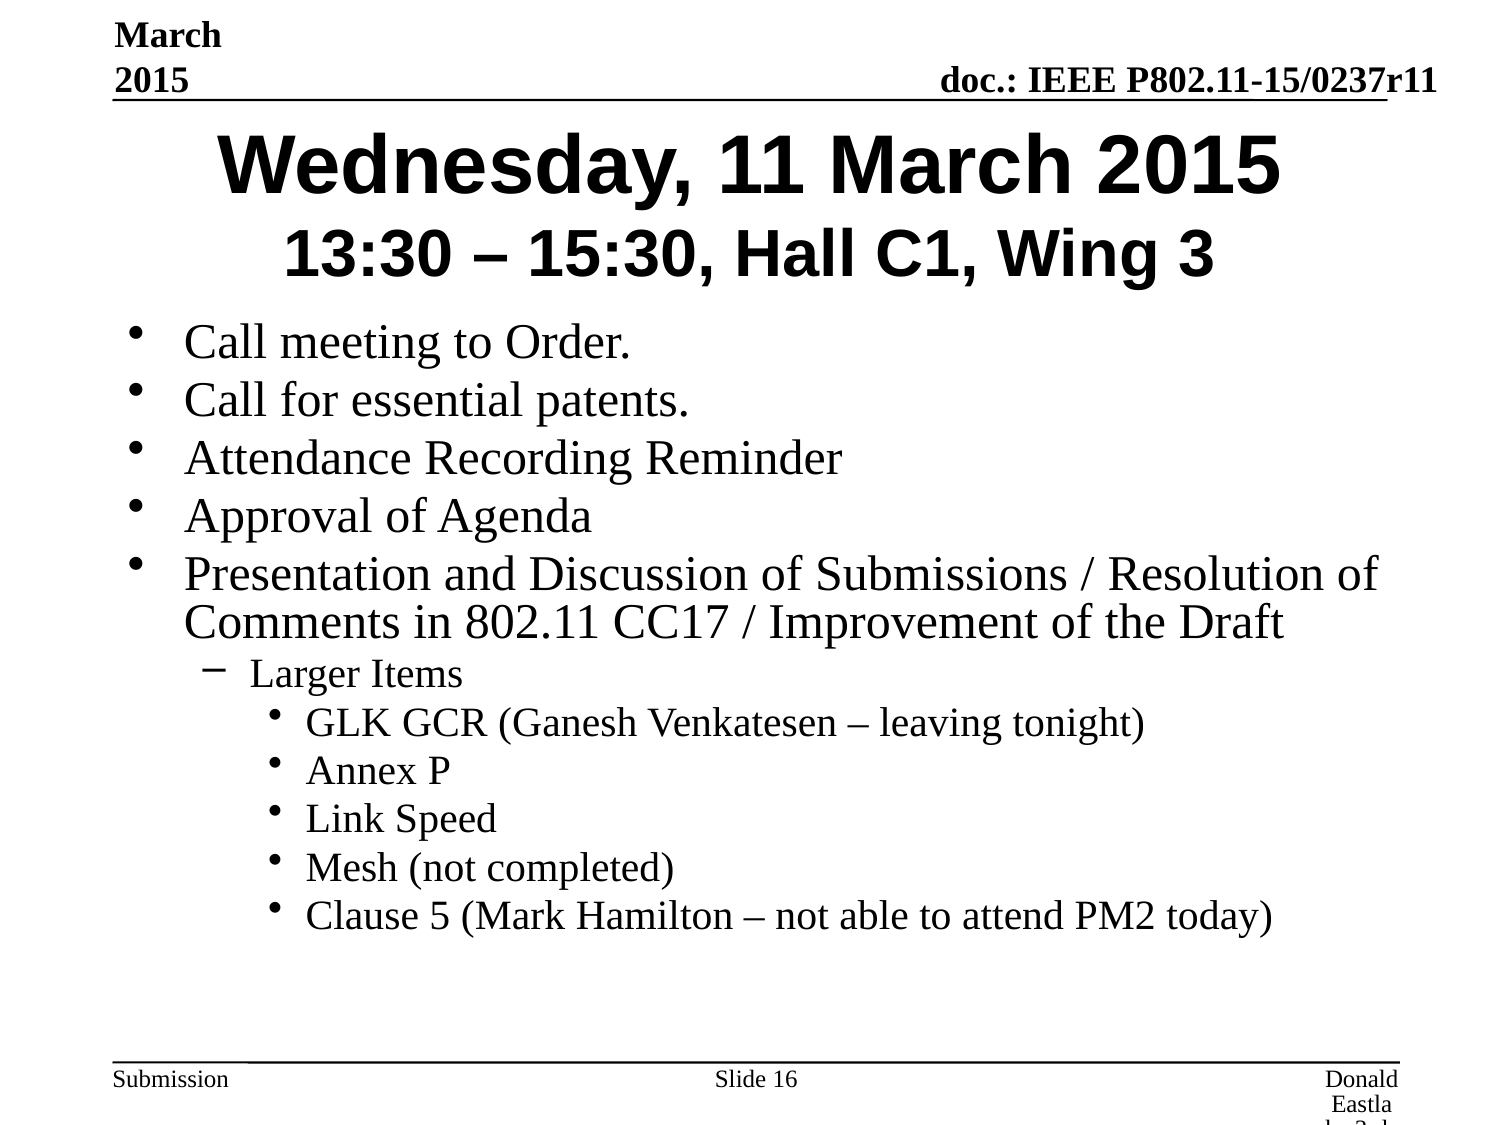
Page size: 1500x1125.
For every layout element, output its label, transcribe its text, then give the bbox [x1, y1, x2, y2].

list Call meeting to Order. Call for essential patents. Attendance Recording Reminder Approval of Agenda Presentation and Discussion of Submissions / Resolution of Comments in 802.11 CC17 / Improvement of the Draft Larger Items GLK GCR (Ganesh Venkatesen – leaving tonight) Annex P Link Speed Mesh (not completed) Clause 5 (Mark Hamilton – not able to attend PM2 today) [112, 312, 1413, 1063]
slide_number Slide 16 [712, 1063, 800, 1093]
title Wednesday, 11 March 2015 13:30 – 15:30, Hall C1, Wing 3 [112, 112, 1388, 288]
footer Donald Eastlake 3rd, Huawei Technologies [1325, 1063, 1402, 1093]
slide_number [114, 54, 290, 100]
